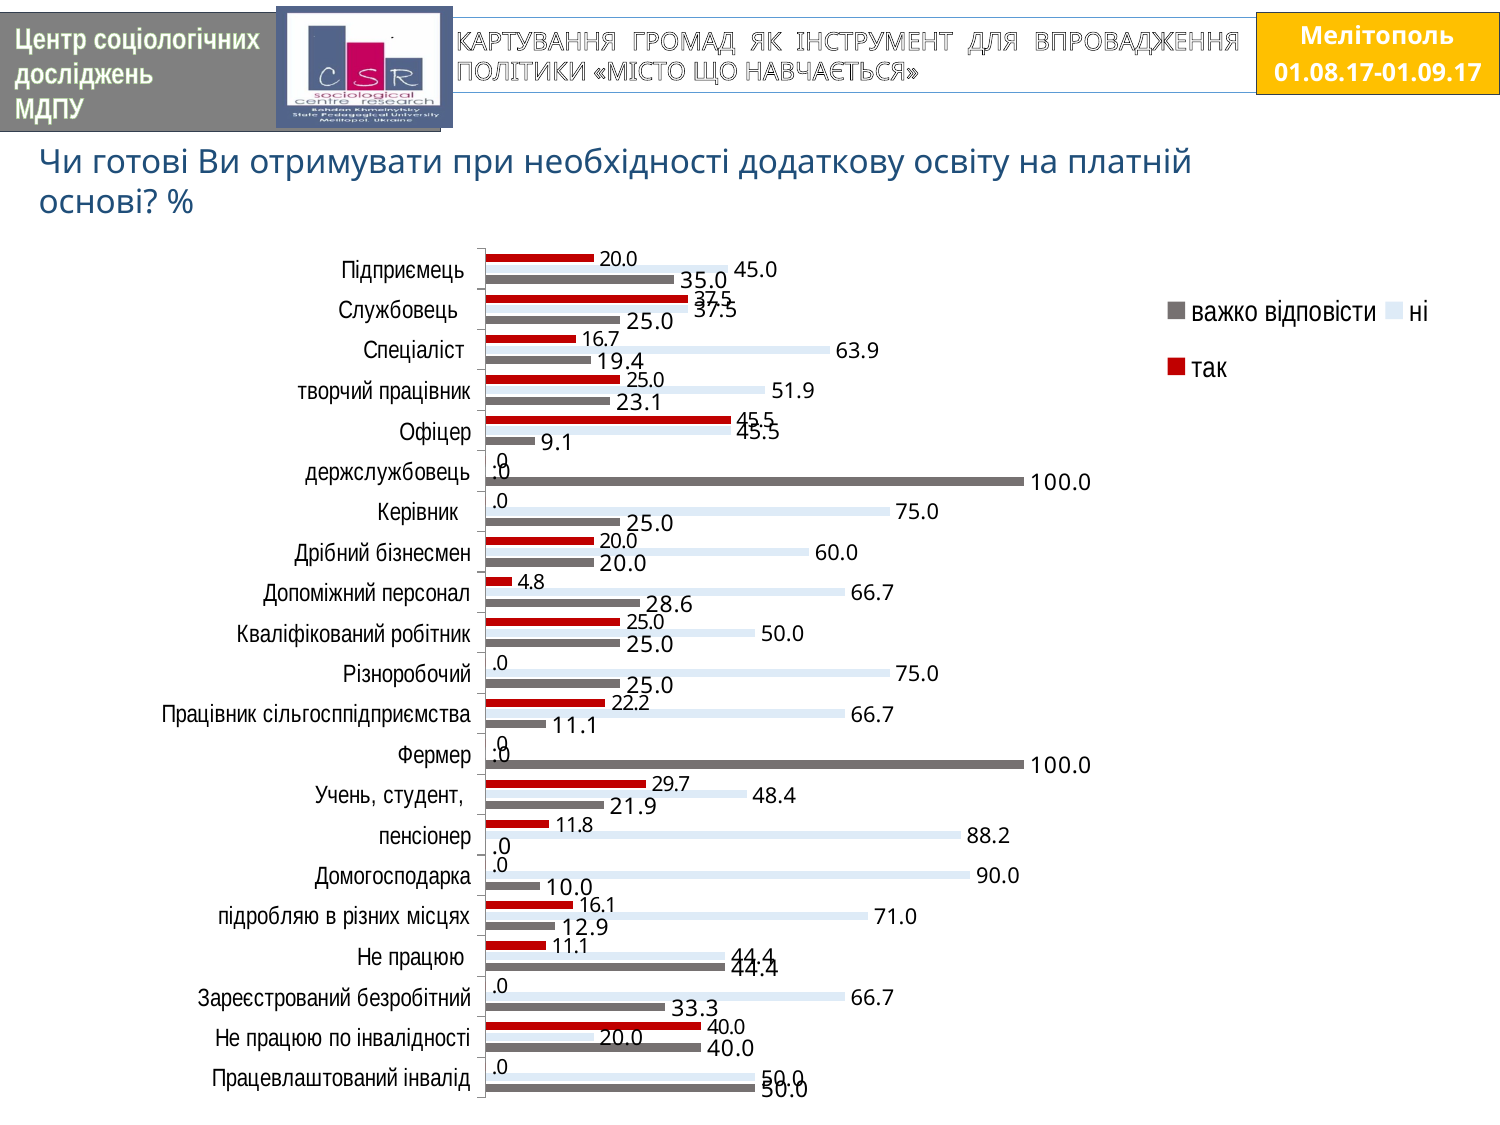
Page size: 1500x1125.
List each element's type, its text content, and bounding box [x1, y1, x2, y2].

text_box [0, 2, 1500, 134]
picture [276, 6, 453, 128]
text_box Чи готові Ви отримувати при необхідності додаткову освіту на платній основі? % [23, 134, 1279, 228]
chart [23, 229, 1477, 1108]
